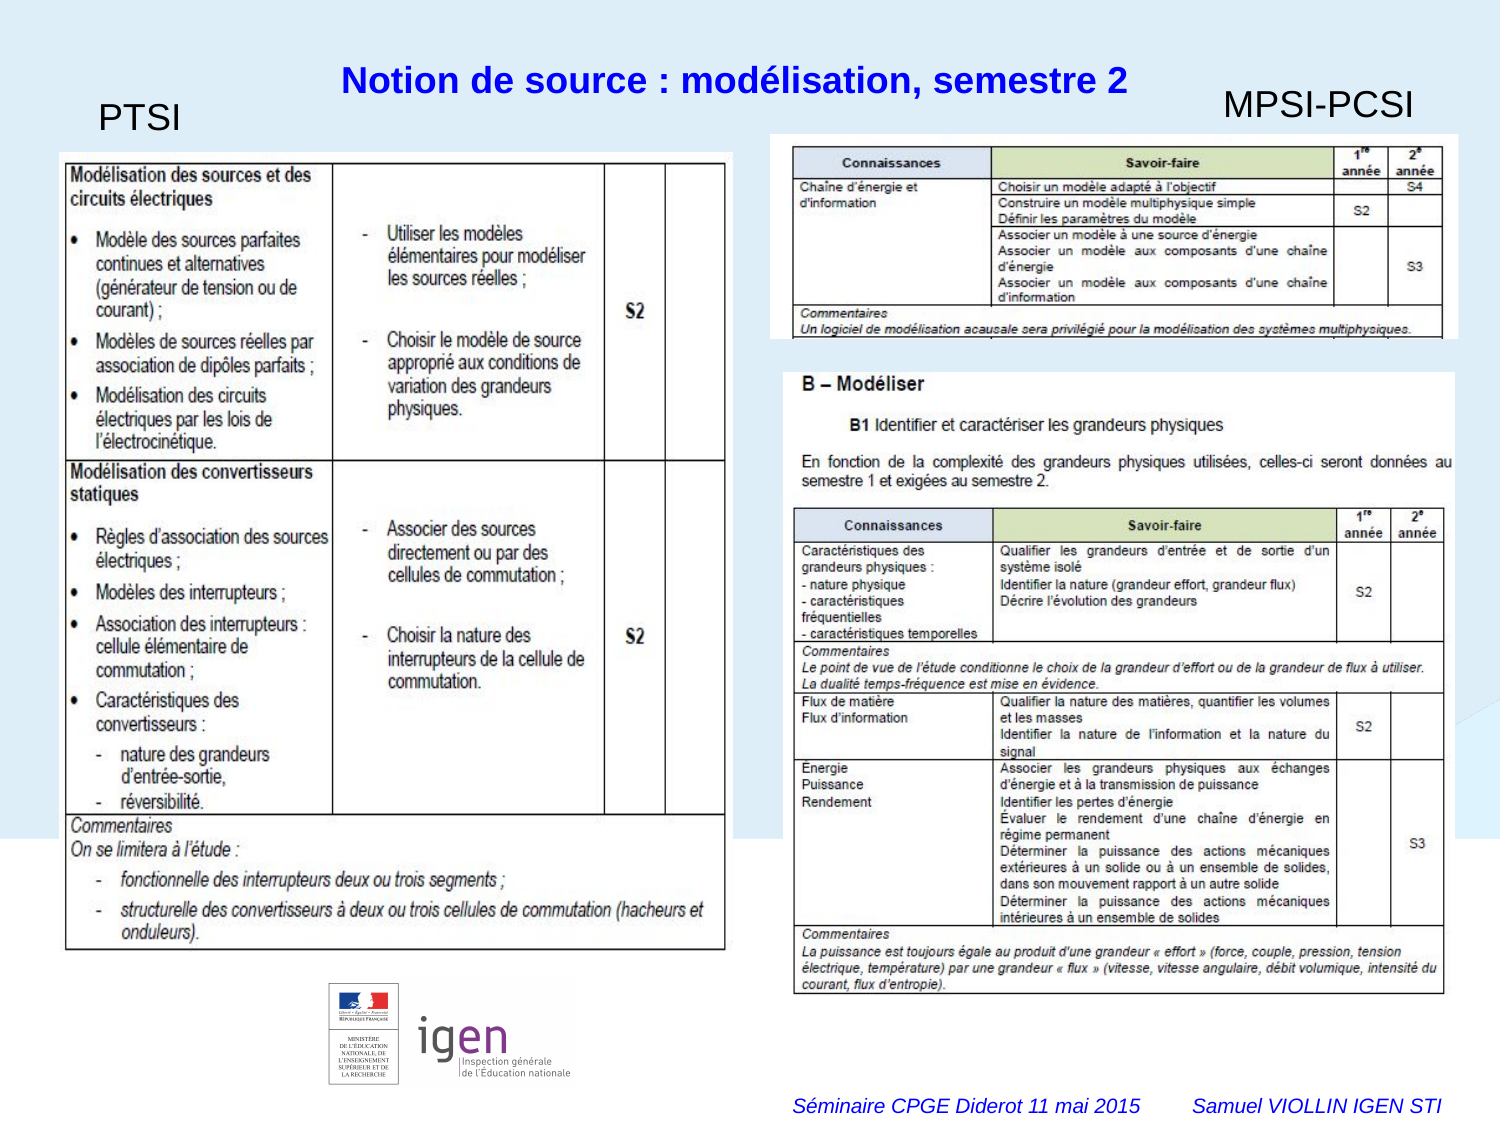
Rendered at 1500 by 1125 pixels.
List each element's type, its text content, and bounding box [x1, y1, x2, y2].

picture [0, 0, 1500, 1003]
text_box PTSI [83, 85, 323, 146]
text_box MPSI-PCSI [1208, 72, 1448, 132]
picture [322, 976, 577, 1091]
text_box Notion de source : modélisation, semestre 2 [53, 37, 1417, 109]
